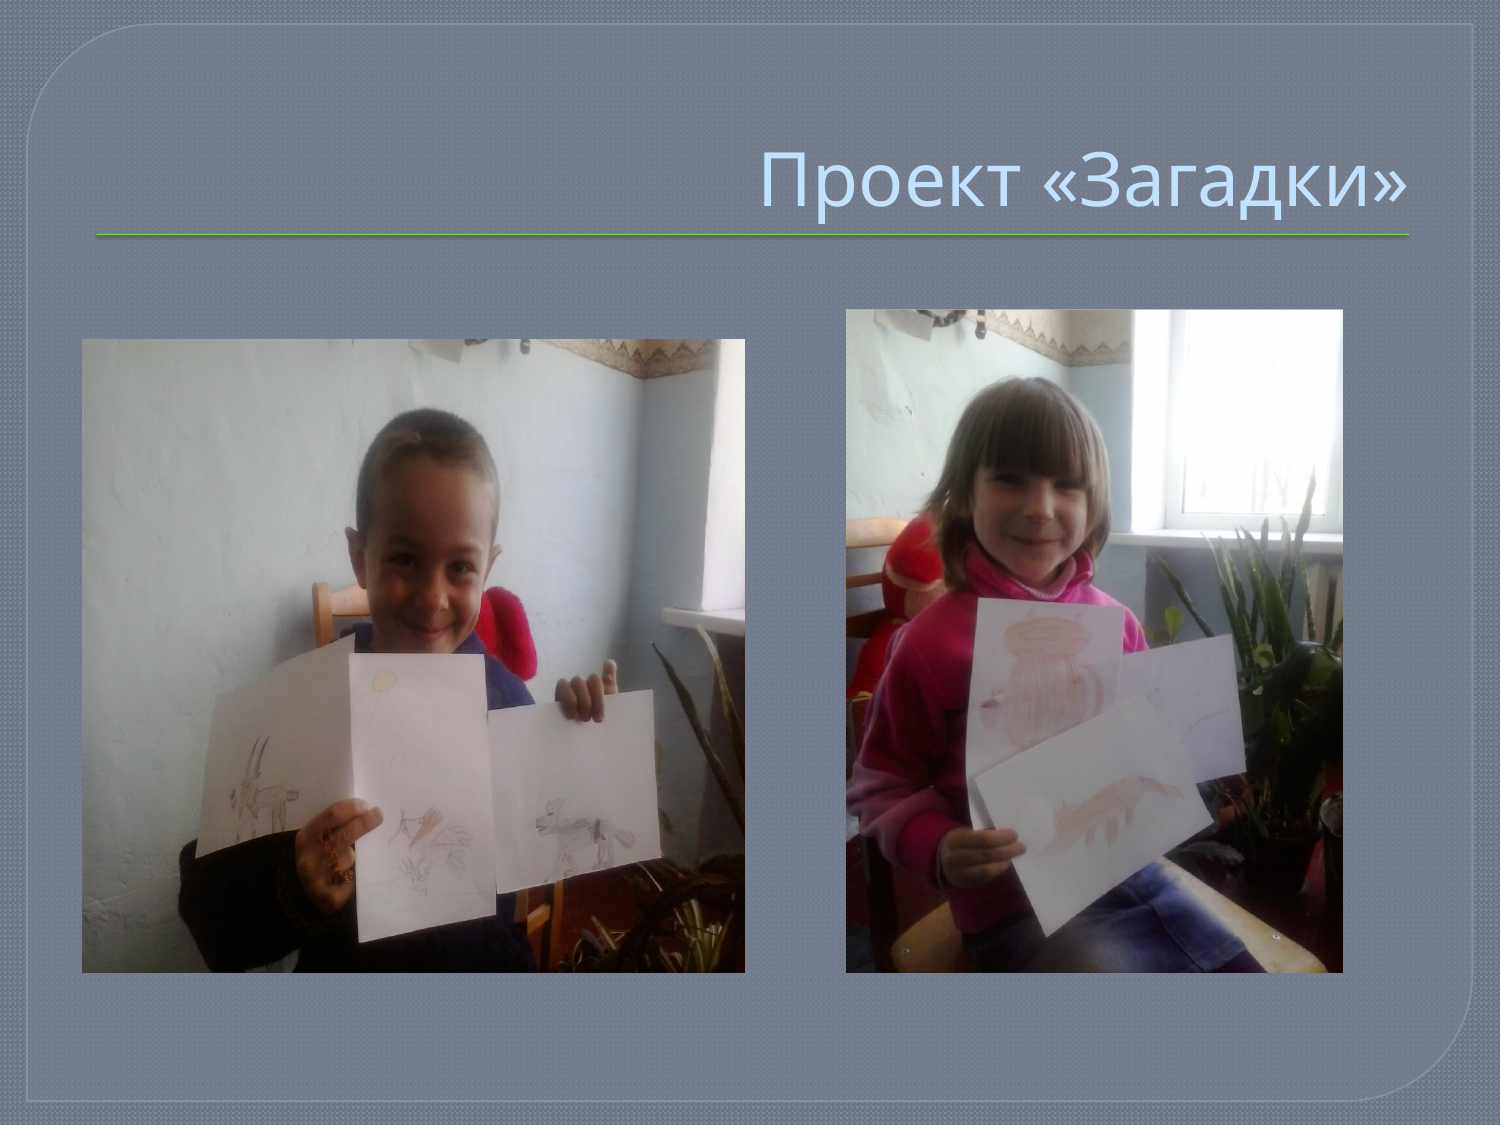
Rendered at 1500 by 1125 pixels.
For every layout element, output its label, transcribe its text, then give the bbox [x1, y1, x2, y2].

picture [846, 890, 1343, 972]
title Проект «Загадки» [75, 41, 1425, 230]
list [762, 392, 1426, 890]
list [81, 339, 745, 973]
picture [846, 310, 1343, 392]
